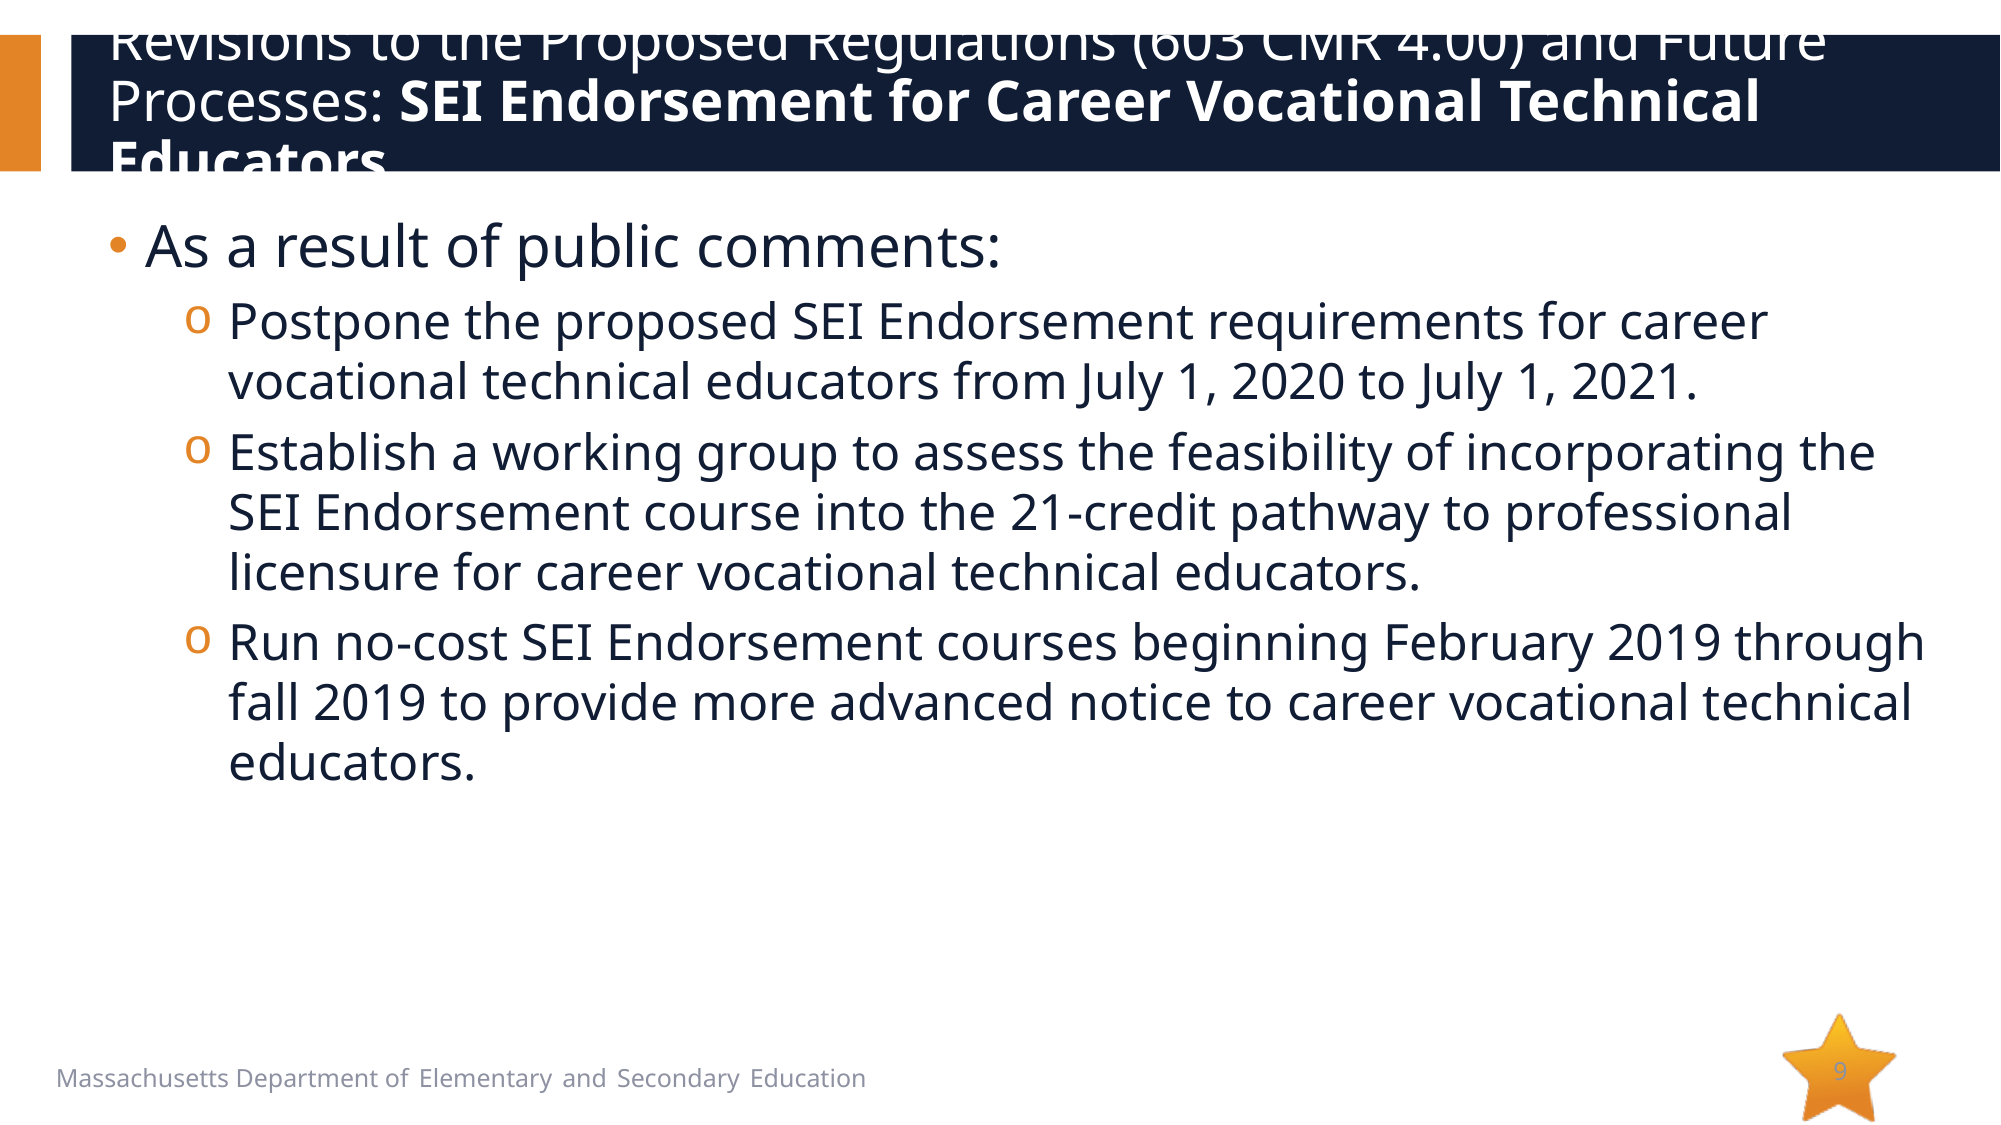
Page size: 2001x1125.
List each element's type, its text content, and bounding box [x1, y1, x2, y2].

list As a result of public comments: Postpone the proposed SEI Endorsement requirements for career vocational technical educators from July 1, 2020 to July 1, 2021. Establish a working group to assess the feasibility of incorporating the SEI Endorsement course into the 21-credit pathway to professional licensure for career vocational technical educators. Run no-cost SEI Endorsement courses beginning February 2019 through fall 2019 to provide more advanced notice to career vocational technical educators. [93, 201, 1959, 1031]
title Revisions to the Proposed Regulations (603 CMR 4.00) and Future Processes: SEI Endorsement for Career Vocational Technical Educators [93, 47, 1959, 159]
picture [1775, 1031, 1909, 1125]
slide_number 9 [1412, 1042, 1863, 1103]
